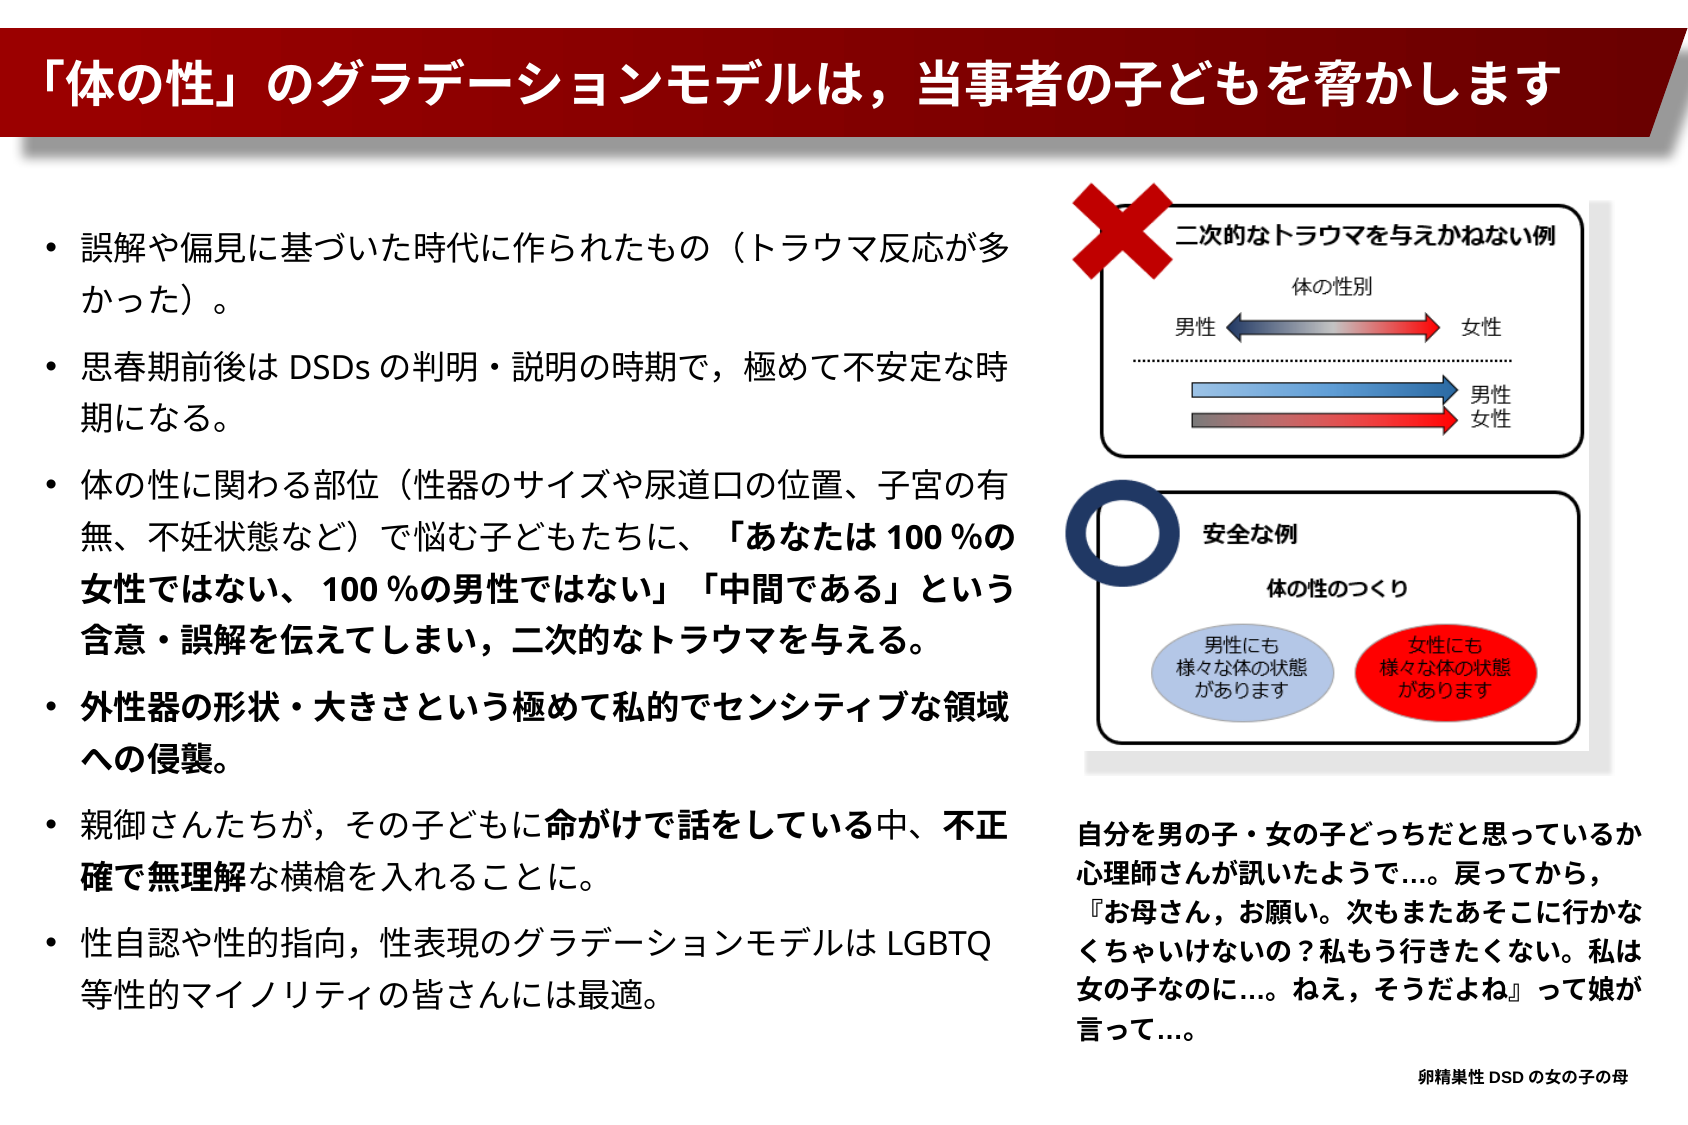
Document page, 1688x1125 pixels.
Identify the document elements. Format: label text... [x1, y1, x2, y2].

text_box 誤解や偏見に基づいた時代に作られたもの（トラウマ反応が多かった）。 思春期前後はDSDsの判明・説明の時期で，極めて不安定な時期になる。 体の性に関わる部位（性器のサイズや尿道口の位置、子宮の有無、不妊状態など）で悩む子どもたちに、「あなたは100％の女性ではない、100％の男性ではない」「中間である」という含意・誤解を伝えてしまい，二次的なトラウマを与える。 外性器の形状・大きさという極めて私的でセンシティブな領域への侵襲。 親御さんたちが，その子どもに命がけで話をしている中、不正確で無理解な横槍を入れることに。 性自認や性的指向，性表現のグラデーションモデルはLGBTQ等性的マイノリティの皆さんには最適。 [30, 208, 1037, 1022]
picture [1062, 179, 1589, 751]
text_box 自分を男の子・女の子どっちだと思っているか心理師さんが訊いたようで…。戻ってから，『お母さん，お願い。次もまたあそこに行かなくちゃいけないの？私もう行きたくない。私は女の子なのに…。ねえ，そうだよね』って娘が言って…。 卵精巣性DSDの女の子の母親 [1061, 803, 1661, 1097]
text_box 「体の性」のグラデーションモデルは，当事者の子どもを脅かします [0, 28, 1688, 138]
